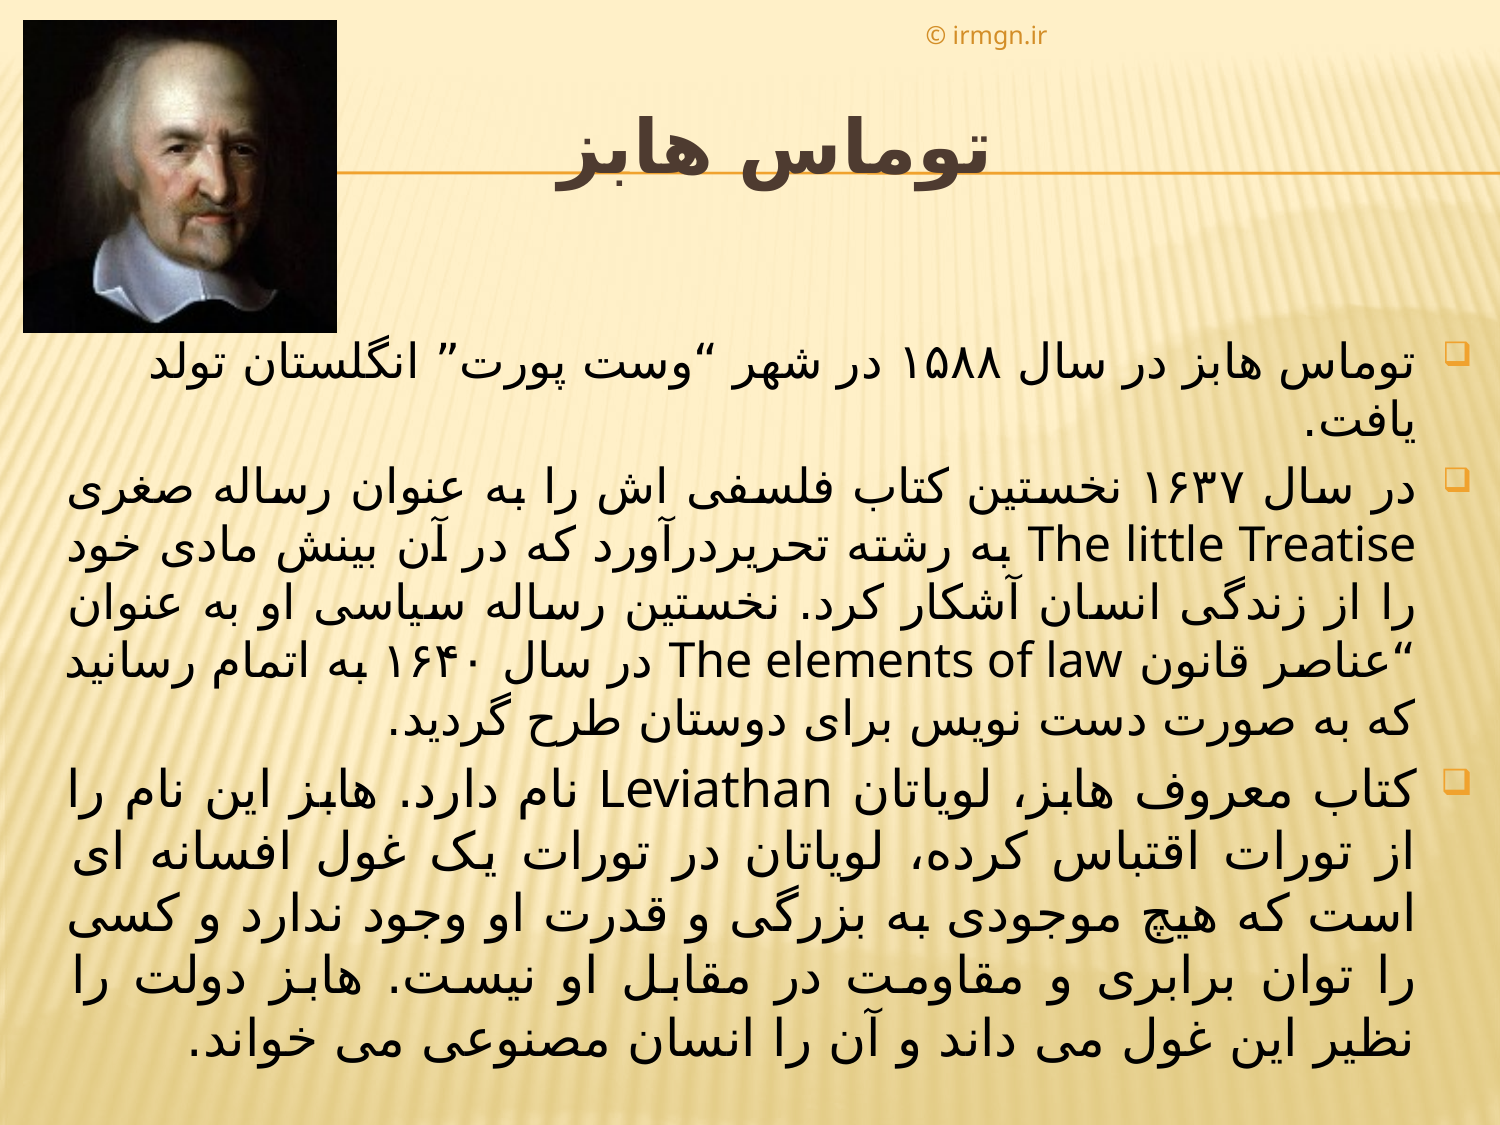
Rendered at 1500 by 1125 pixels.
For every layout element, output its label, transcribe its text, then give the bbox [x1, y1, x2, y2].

footer © irmgn.ir [587, 12, 1063, 60]
list توماس هابز در سال ۱۵۸۸ در شهر “وست پورت” انگلستان تولد یافت. در سال ۱۶۳۷ نخستین کتاب فلسفی اش را به عنوان رساله صغری The little Treatise به رشته تحریردرآورد که در آن بینش مادی خود را از زندگی انسان آشکار کرد. نخستین رساله سیاسی او به عنوان “عناصر قانون The elements of law در سال ۱۶۴۰ به اتمام رسانید که به صورت دست نویس برای دوستان طرح گردید. کتاب معروف هابز، لویاتان Leviathan نام دارد. هابز این نام را از تورات اقتباس کرده، لویاتان در تورات یک غول افسانه ای است که هیچ موجودی به بزرگی و قدرت او وجود ندارد و کسی را توان برابری و مقاومت در مقابل او نیست. هابز دولت را نظیر این غول می داند و آن را انسان مصنوعی می خواند. [50, 254, 1483, 1083]
title توماس هابز [346, 75, 1475, 213]
picture [23, 19, 337, 334]
